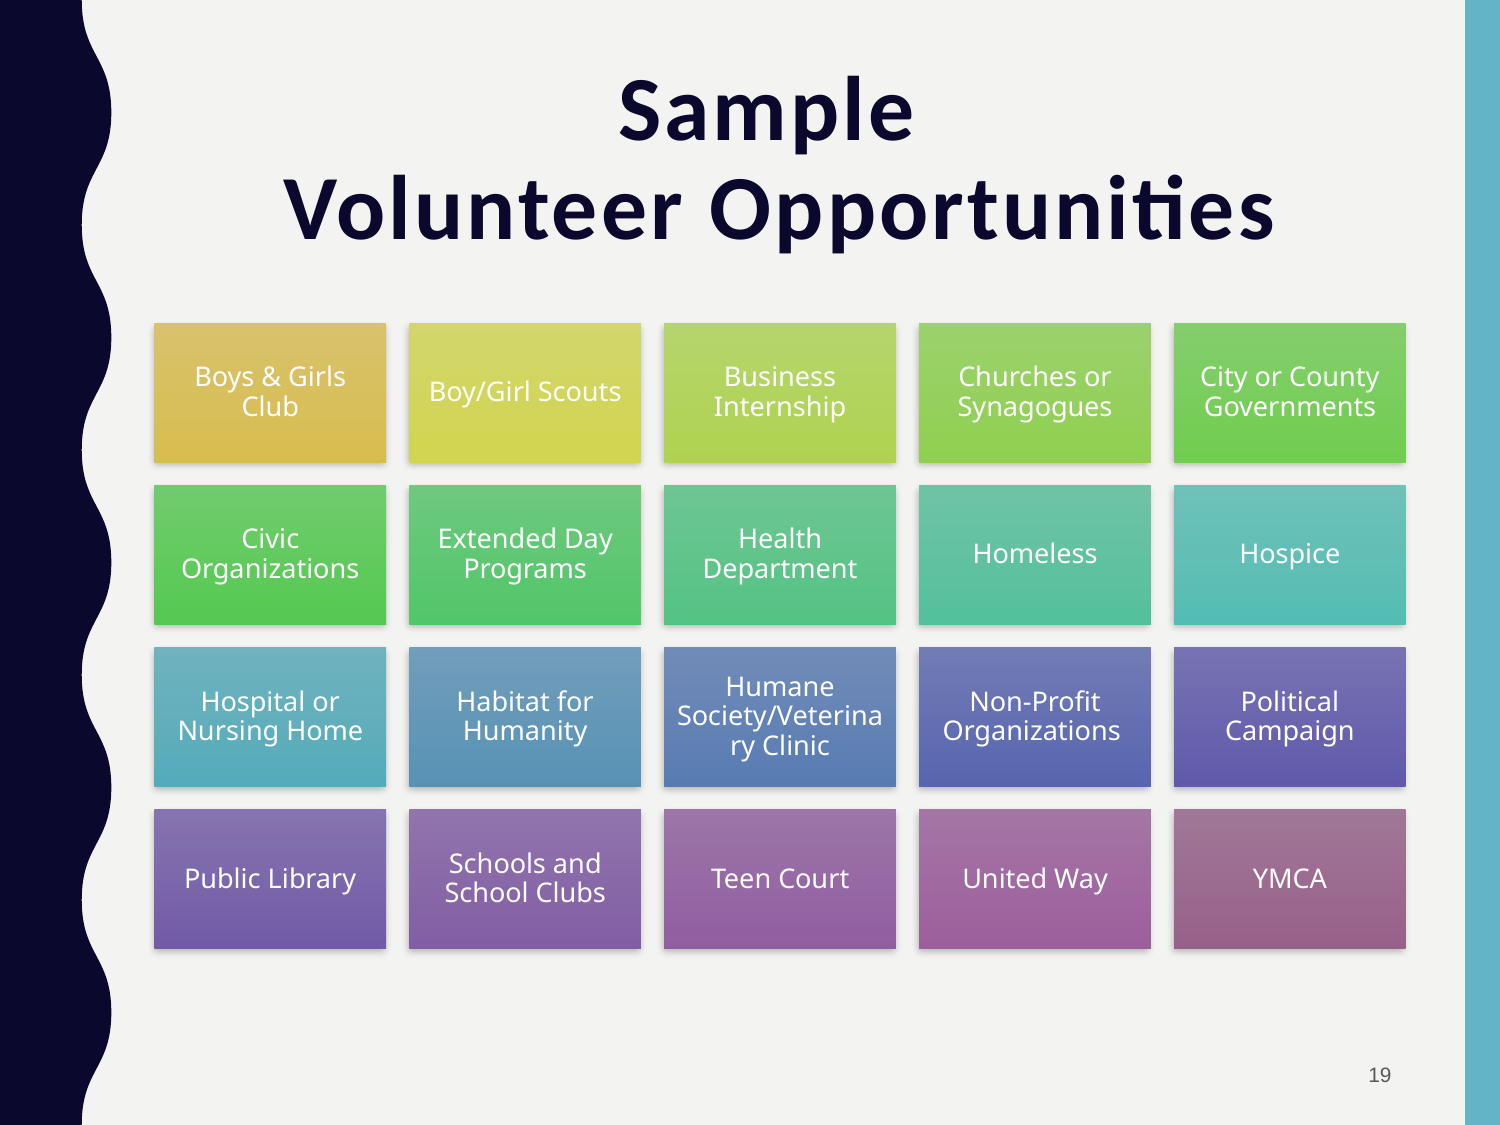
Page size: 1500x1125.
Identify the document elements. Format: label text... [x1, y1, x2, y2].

slide_number 19 [1059, 1045, 1407, 1103]
title Sample Volunteer Opportunities [154, 38, 1407, 283]
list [153, 307, 1407, 965]
